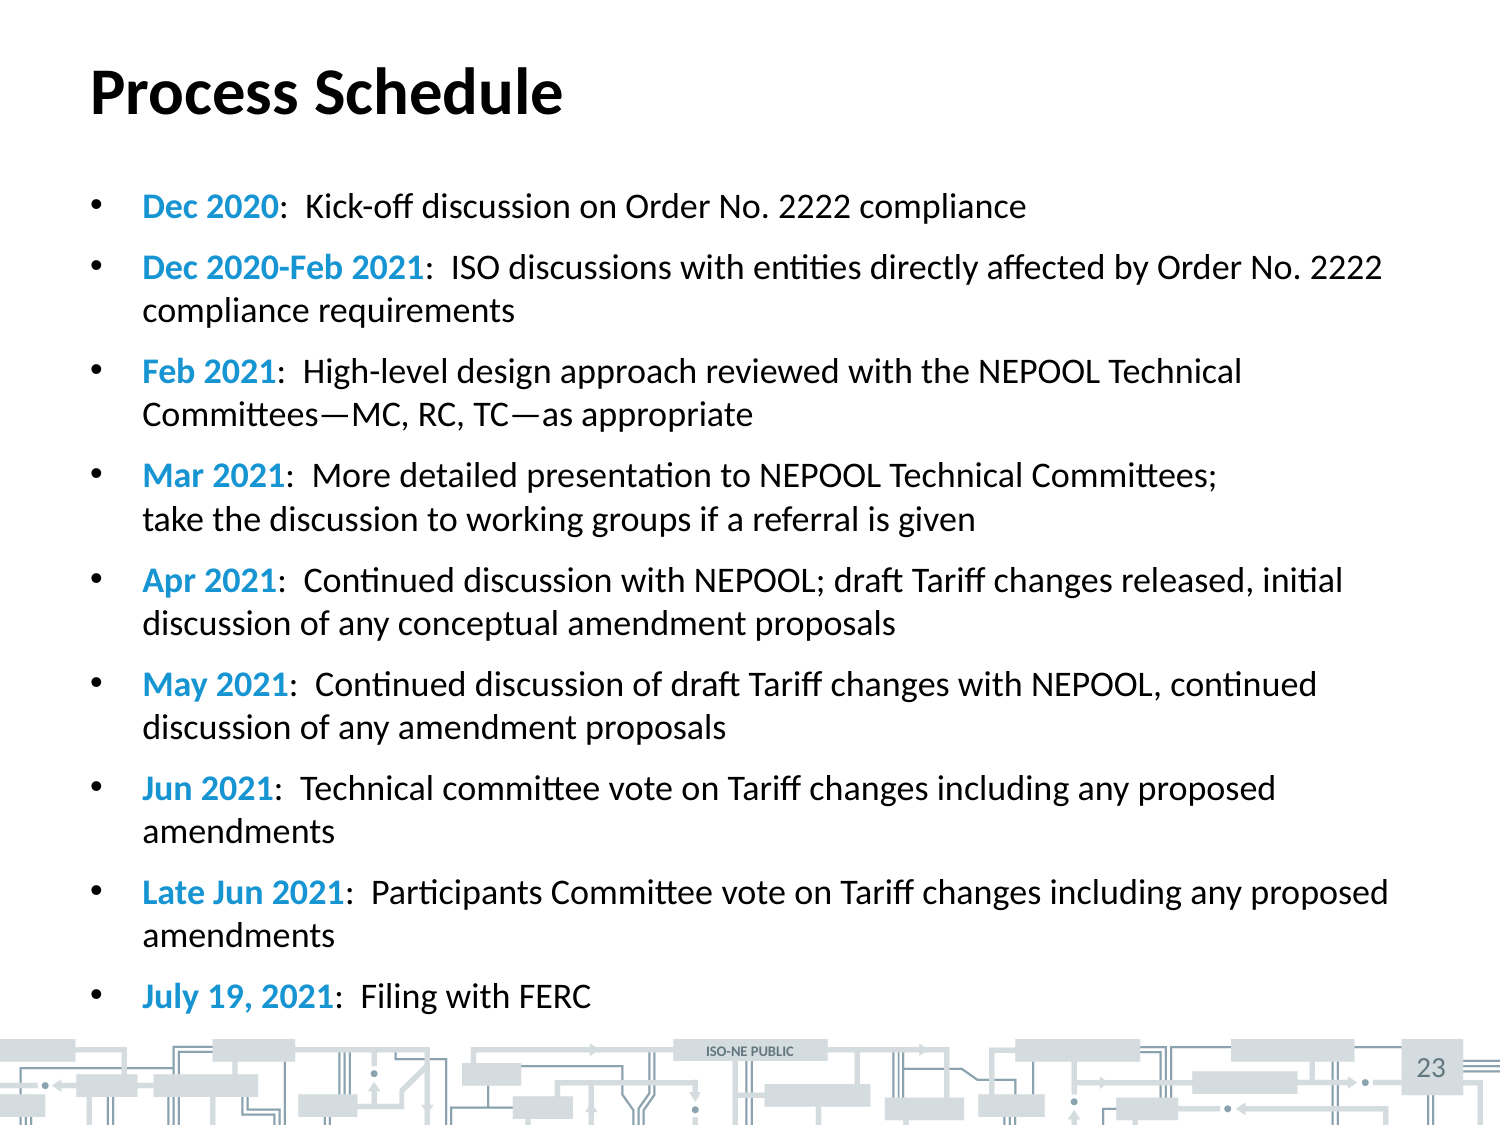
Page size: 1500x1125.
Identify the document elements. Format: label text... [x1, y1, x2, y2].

picture [0, 1031, 1500, 1125]
title Process Schedule [75, 24, 1425, 150]
slide_number 23 [1400, 1044, 1463, 1088]
list Dec 2020: Kick-off discussion on Order No. 2222 compliance Dec 2020-Feb 2021: ISO discussions with entities directly affected by Order No. 2222 compliance requirements Feb 2021: High-level design approach reviewed with the NEPOOL Technical Committees—MC, RC, TC—as appropriate Mar 2021: More detailed presentation to NEPOOL Technical Committees; take the discussion to working groups if a referral is given Apr 2021: Continued discussion with NEPOOL; draft Tariff changes released, initial discussion of any conceptual amendment proposals May 2021: Continued discussion of draft Tariff changes with NEPOOL, continued discussion of any amendment proposals Jun 2021: Technical committee vote on Tariff changes including any proposed amendments Late Jun 2021: Participants Committee vote on Tariff changes including any proposed amendments July 19, 2021: Filing with FERC [75, 174, 1425, 1025]
